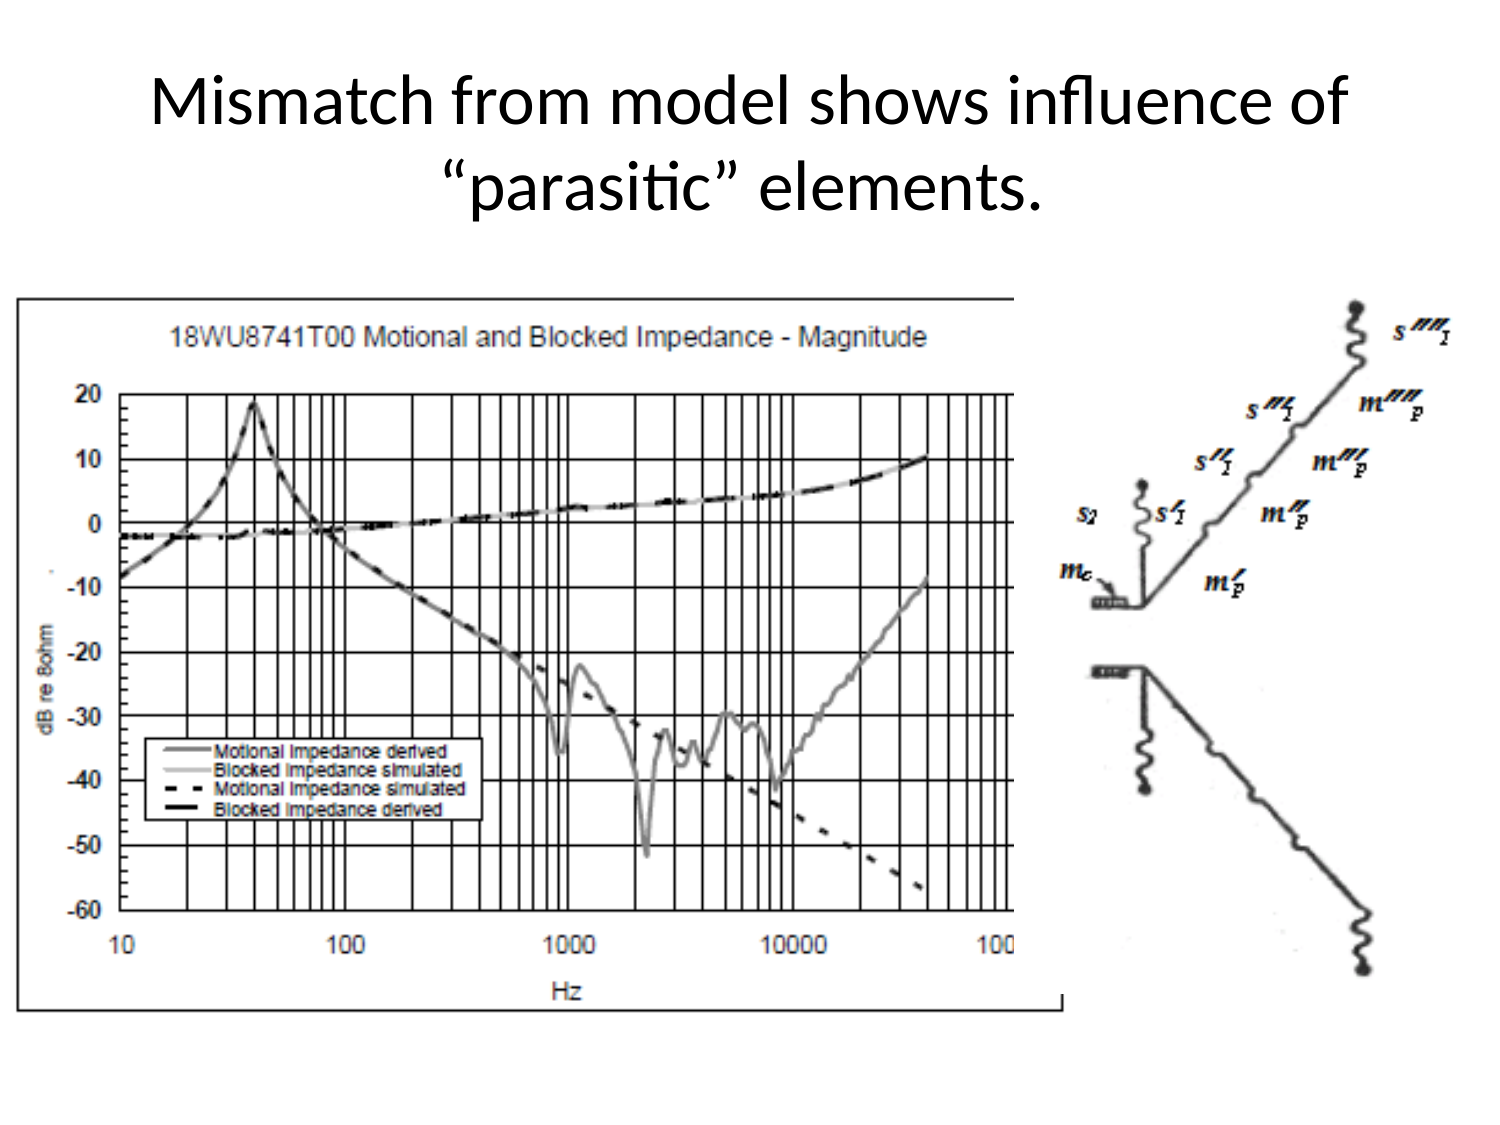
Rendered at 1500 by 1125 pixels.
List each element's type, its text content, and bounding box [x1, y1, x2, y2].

title Mismatch from model shows influence of “parasitic” elements. [75, 45, 1425, 233]
picture [1013, 287, 1476, 994]
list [0, 287, 1076, 1029]
